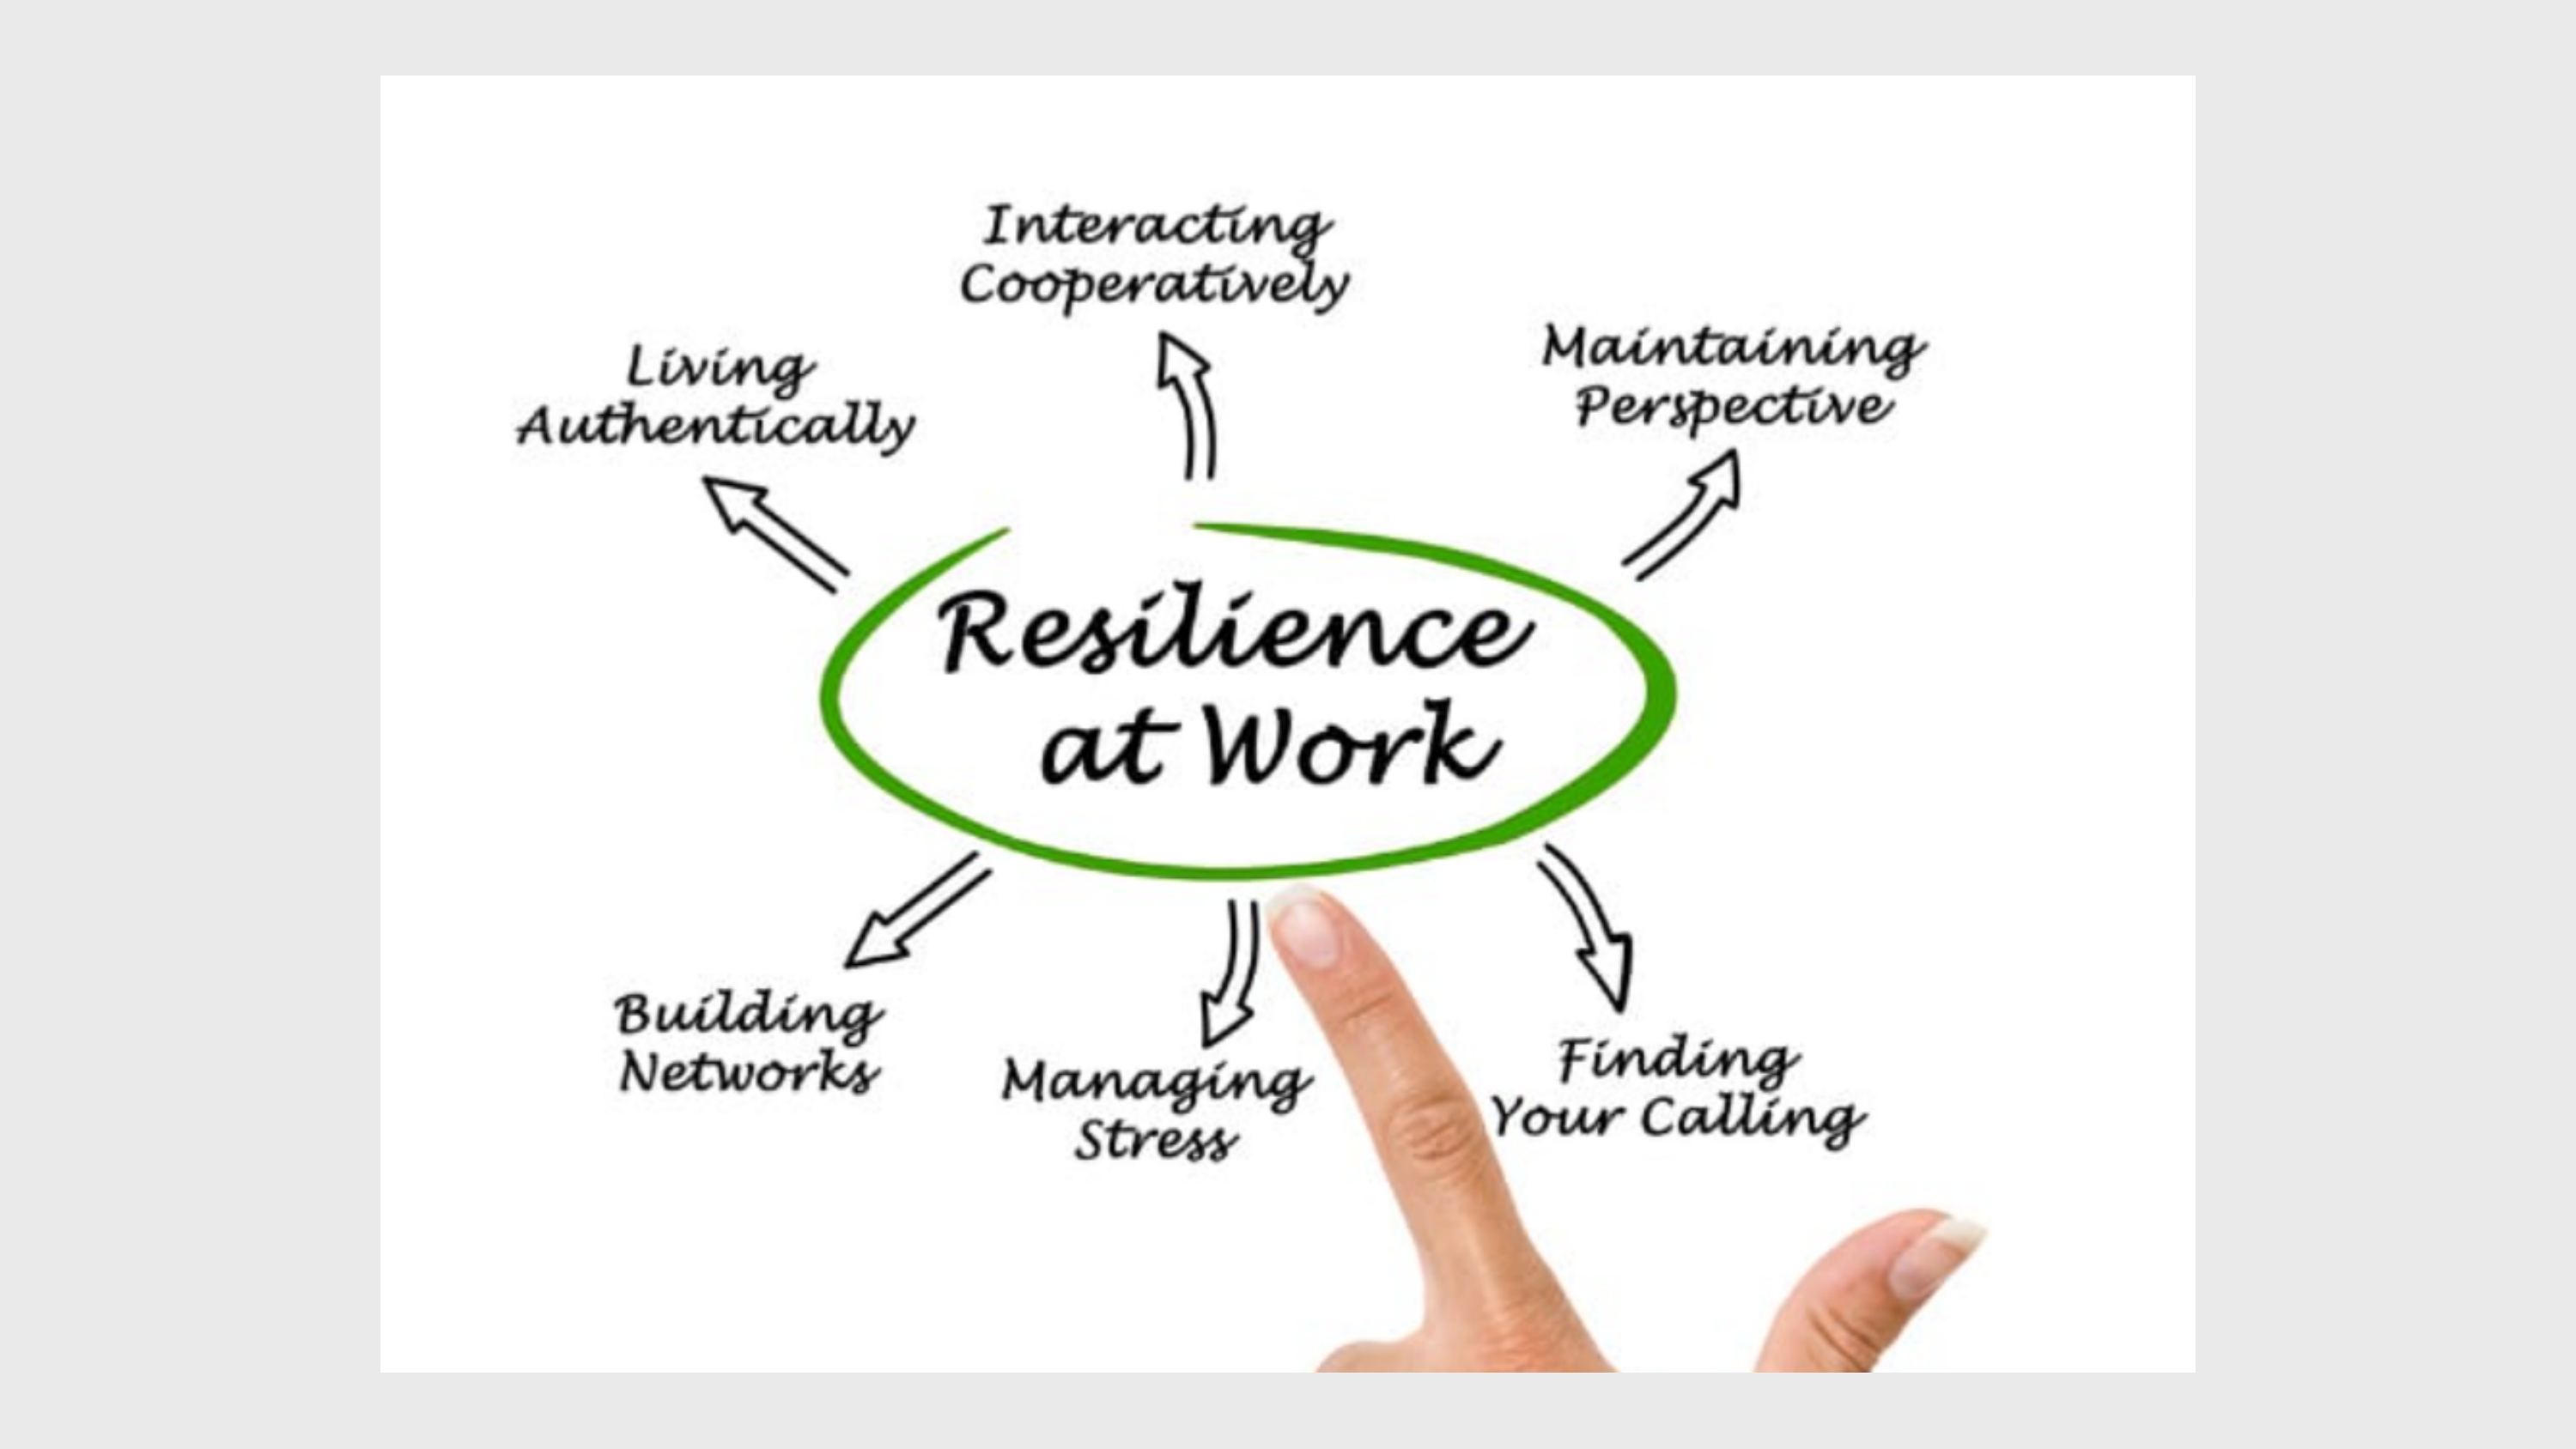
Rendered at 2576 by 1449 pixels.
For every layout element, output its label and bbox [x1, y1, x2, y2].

picture [380, 76, 2196, 1373]
